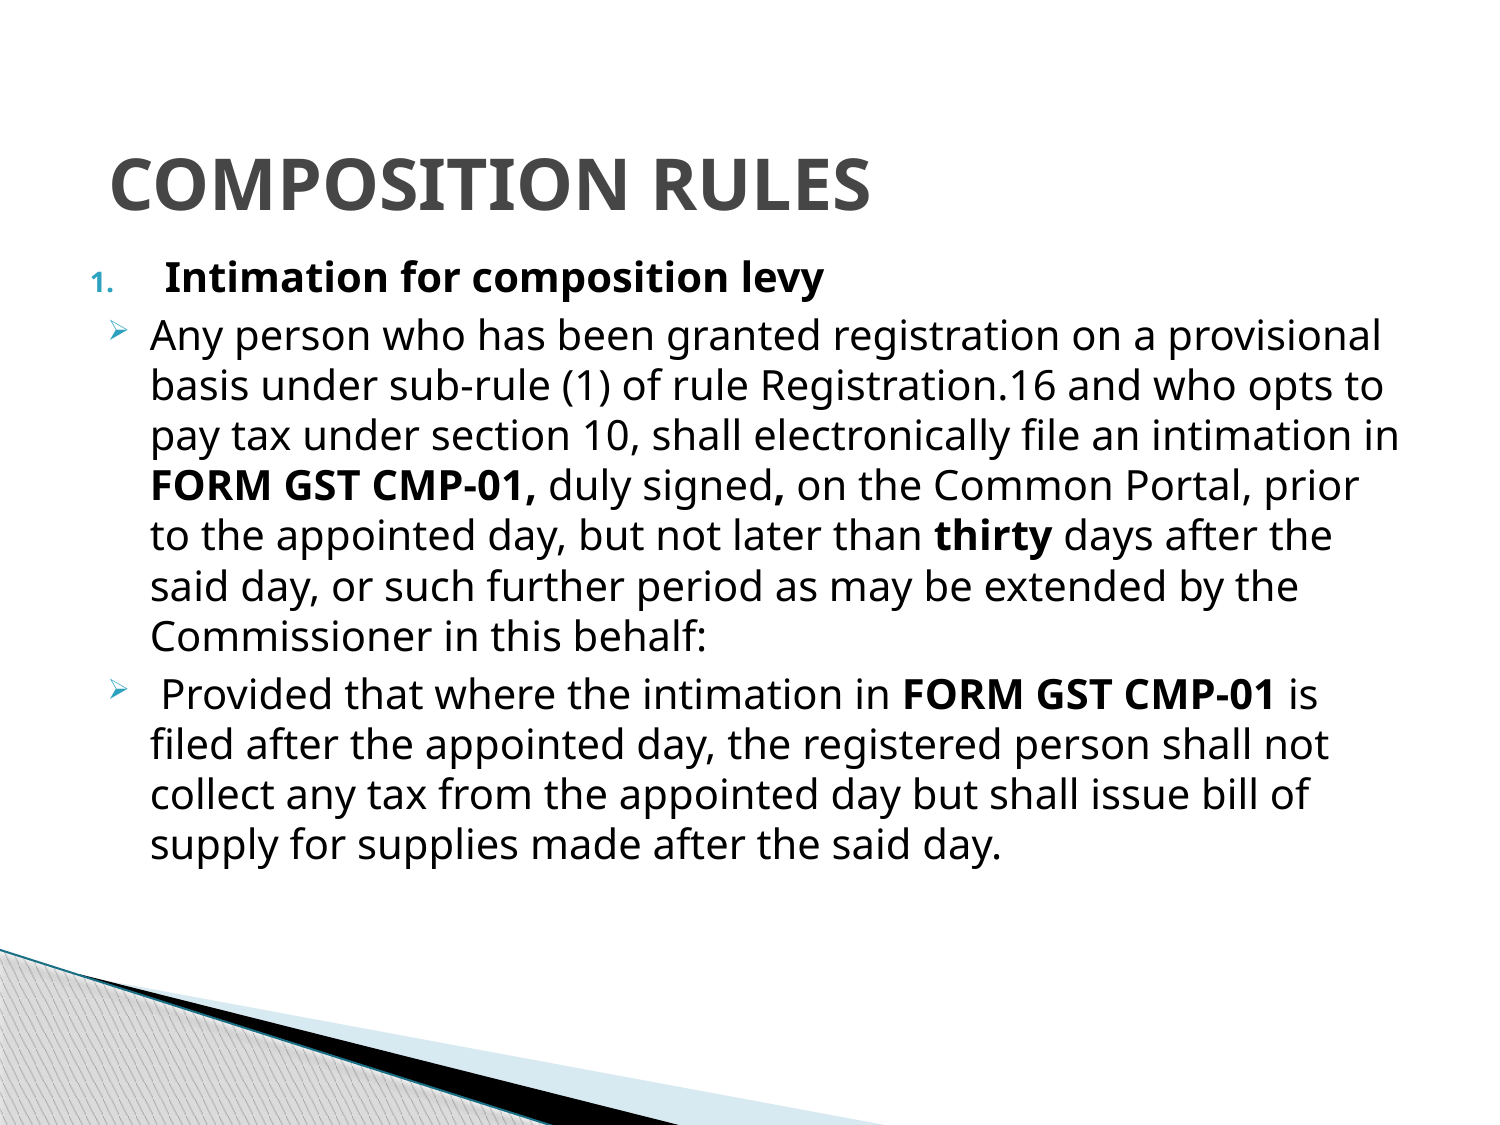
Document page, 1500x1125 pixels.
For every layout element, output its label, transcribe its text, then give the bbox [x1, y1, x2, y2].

list Intimation for composition levy Any person who has been granted registration on a provisional basis under sub-rule (1) of rule Registration.16 and who opts to pay tax under section 10, shall electronically file an intimation in FORM GST CMP-01, duly signed, on the Common Portal, prior to the appointed day, but not later than thirty days after the said day, or such further period as may be extended by the Commissioner in this behalf: Provided that where the intimation in FORM GST CMP-01 is filed after the appointed day, the registered person shall not collect any tax from the appointed day but shall issue bill of supply for supplies made after the said day. [75, 243, 1425, 986]
title COMPOSITION RULES [75, 45, 1425, 233]
